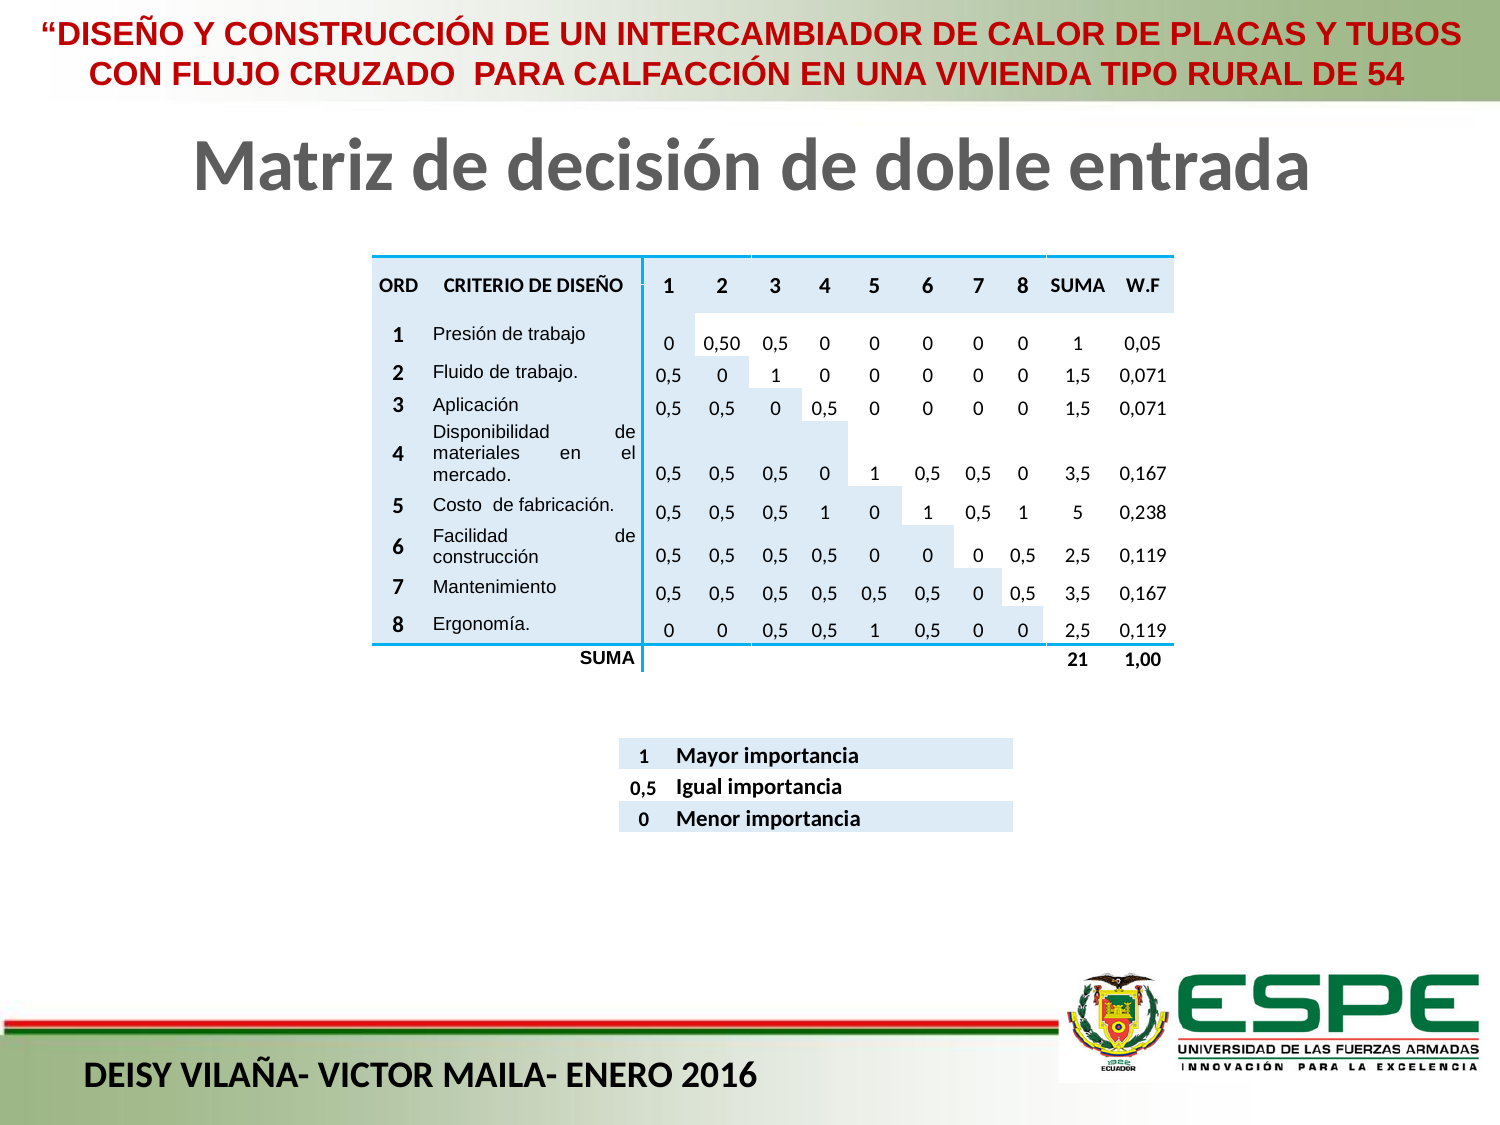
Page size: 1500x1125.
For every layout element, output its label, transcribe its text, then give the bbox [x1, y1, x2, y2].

text_box DEISY VILAÑA- VICTOR MAILA- ENERO 2016 [68, 1042, 773, 1103]
text_box Matriz de decisión de doble entrada [31, 107, 1473, 213]
picture [0, 0, 1500, 1125]
